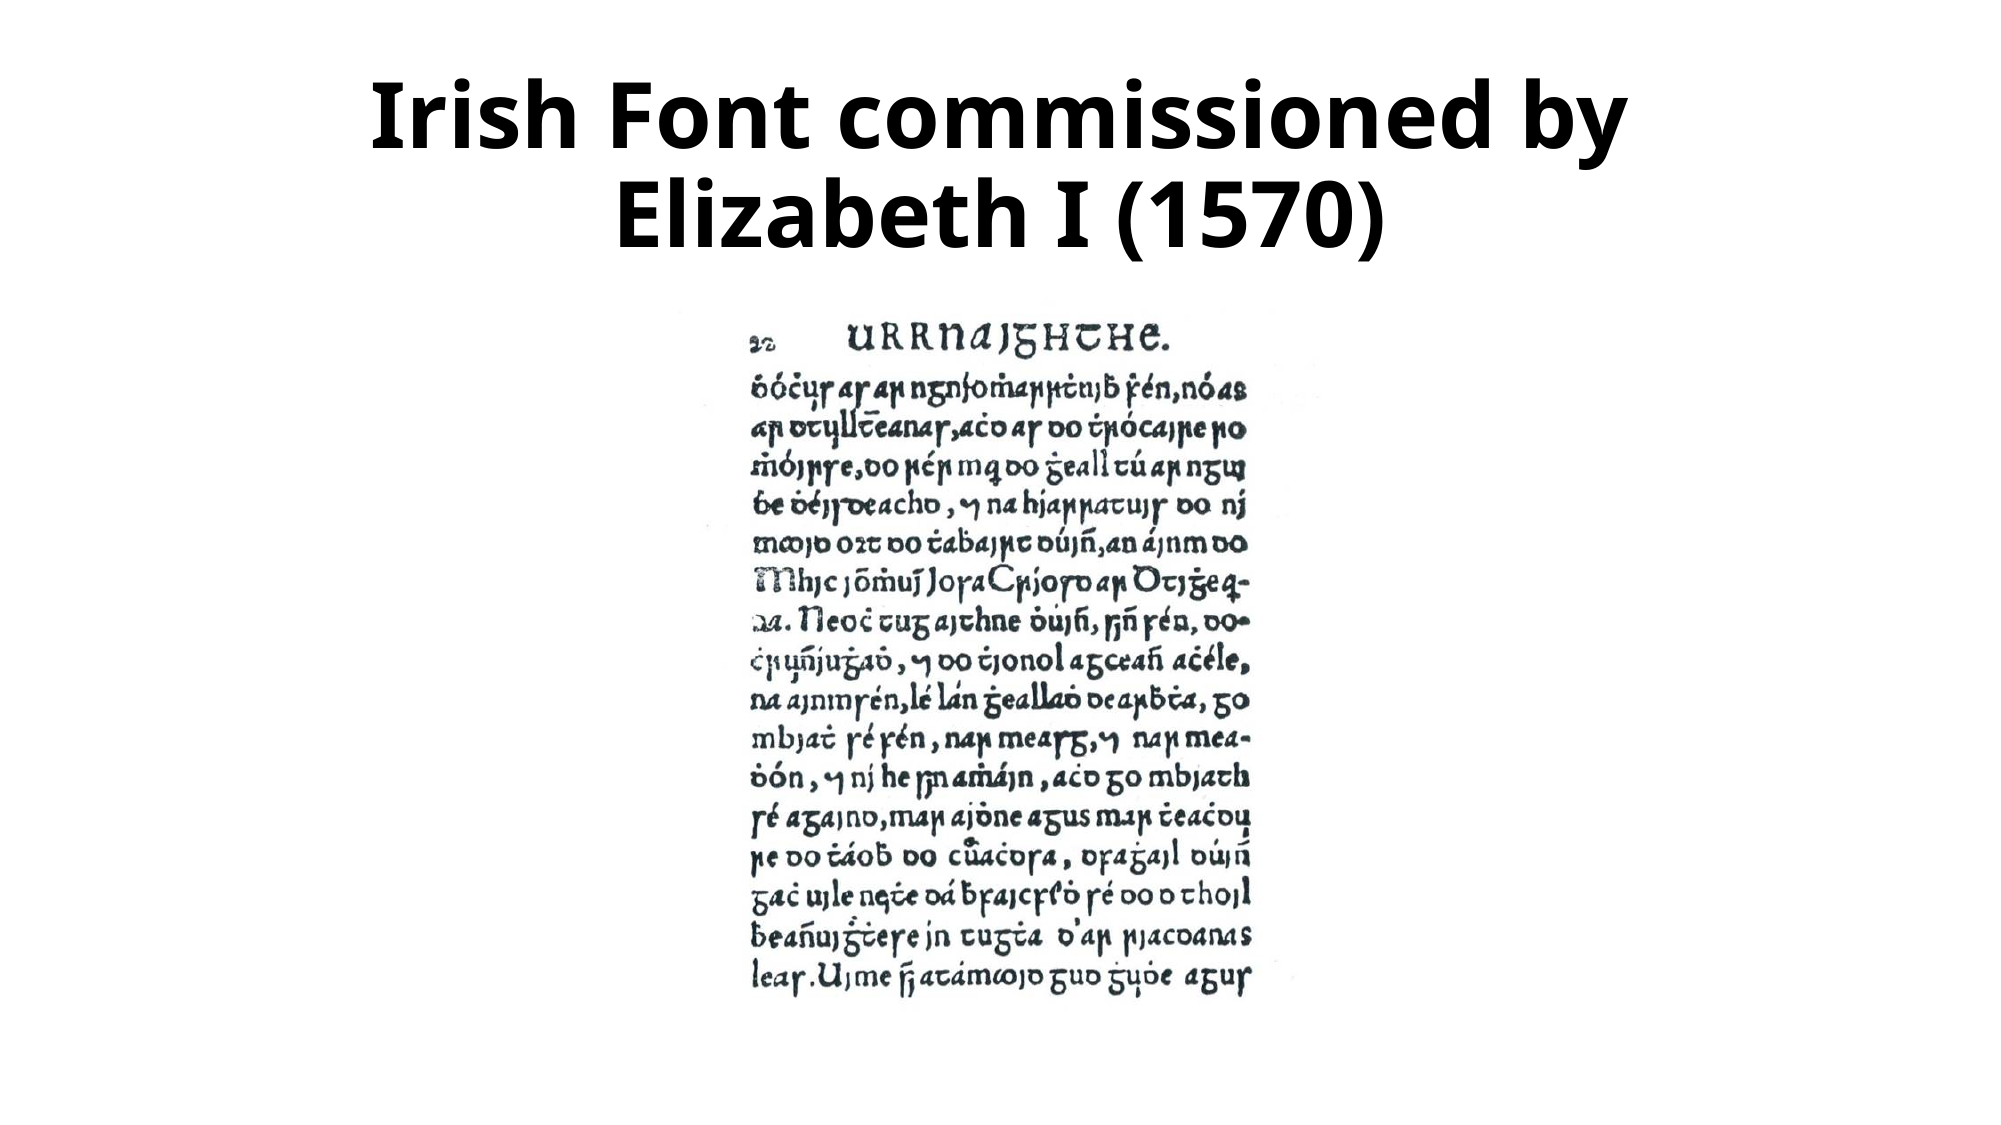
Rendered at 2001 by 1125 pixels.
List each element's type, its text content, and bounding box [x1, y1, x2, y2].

title Irish Font commissioned by Elizabeth I (1570) [137, 59, 1863, 278]
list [678, 299, 1322, 1014]
